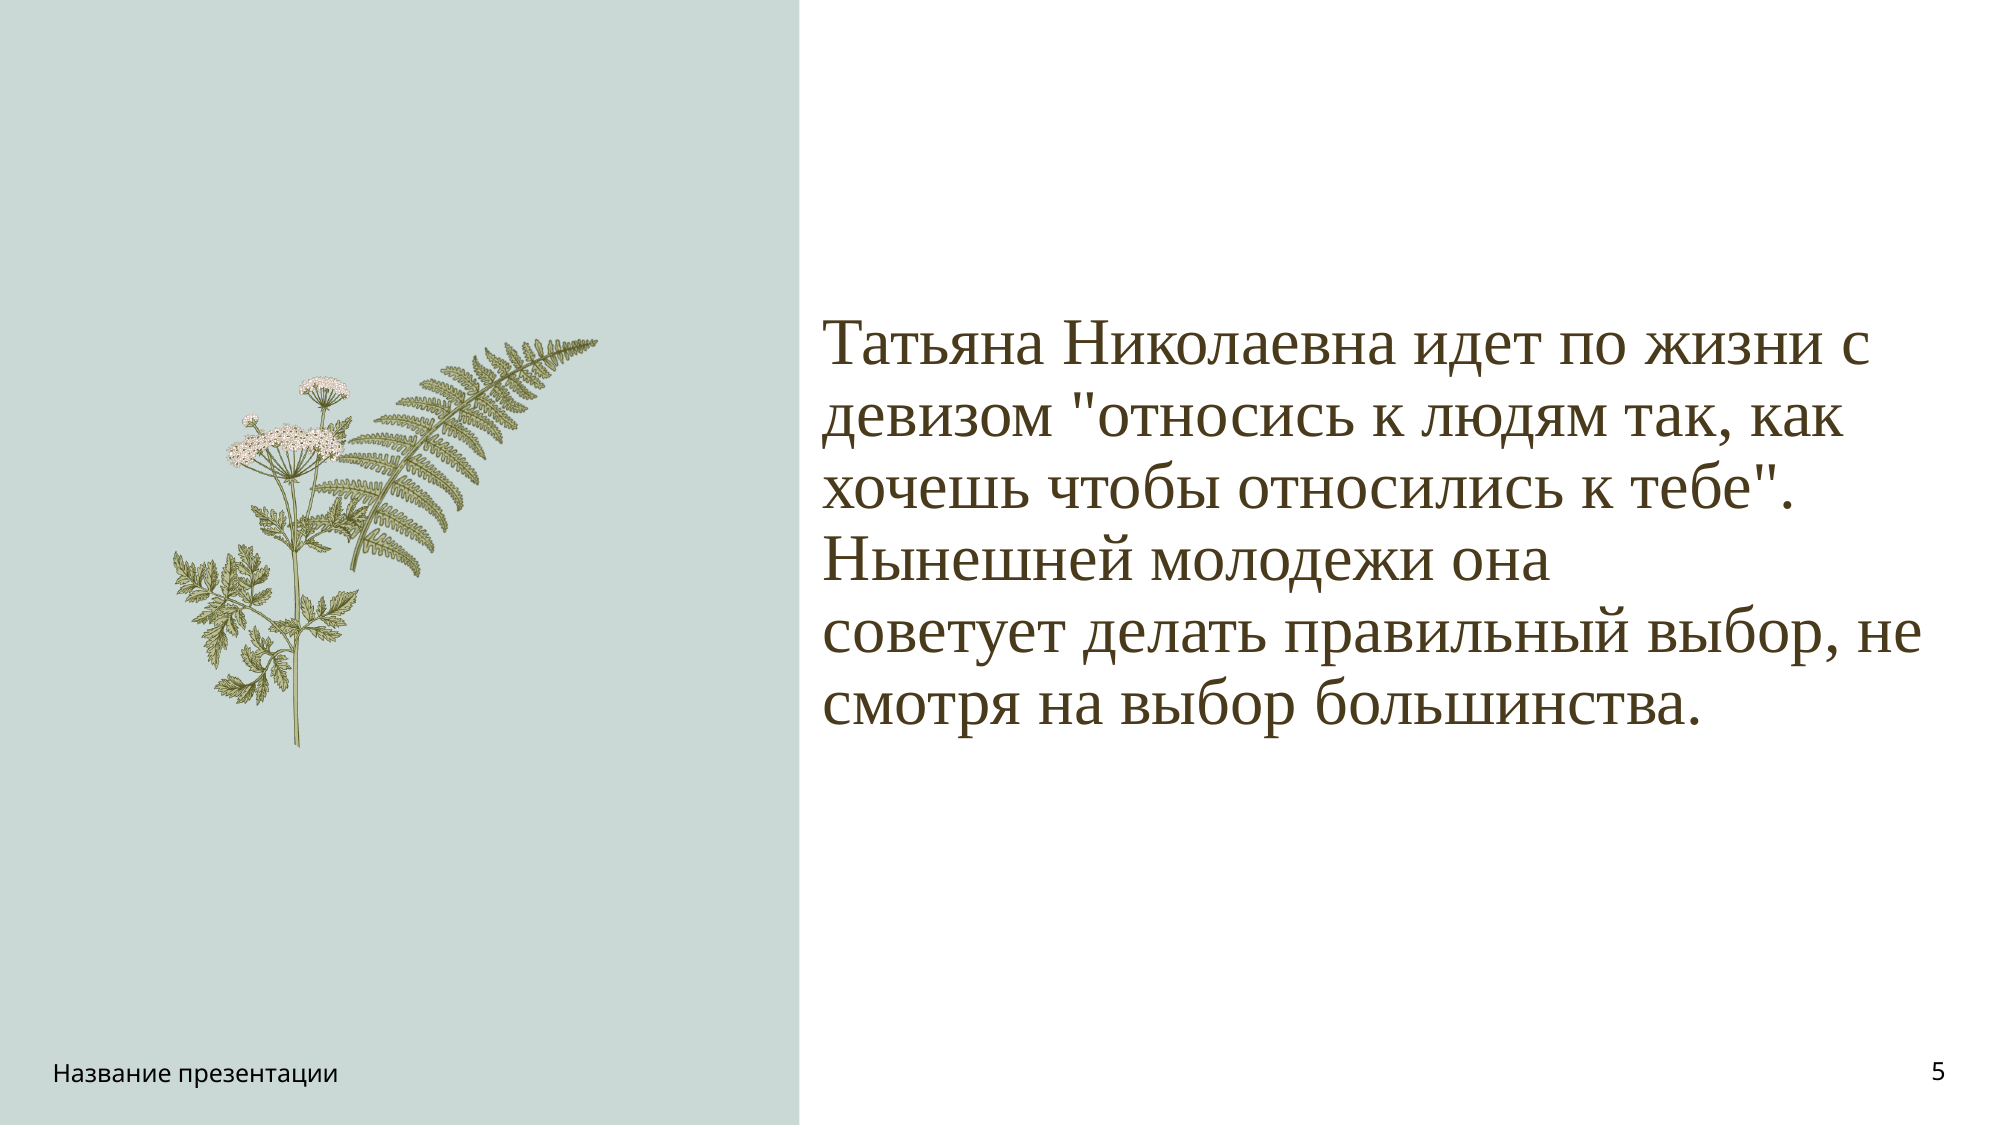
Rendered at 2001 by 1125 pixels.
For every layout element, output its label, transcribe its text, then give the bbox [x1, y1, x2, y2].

title Татьяна Николаевна идет по жизни с девизом "относись к людям так, как хочешь чтобы относились к тебе". Нынешней молодежи она советует делать правильный выбор, не смотря на выбор большинства. [807, 47, 2000, 999]
slide_number 5 [1510, 1042, 1961, 1103]
picture [167, 263, 643, 751]
footer Название презентации [37, 1042, 713, 1103]
